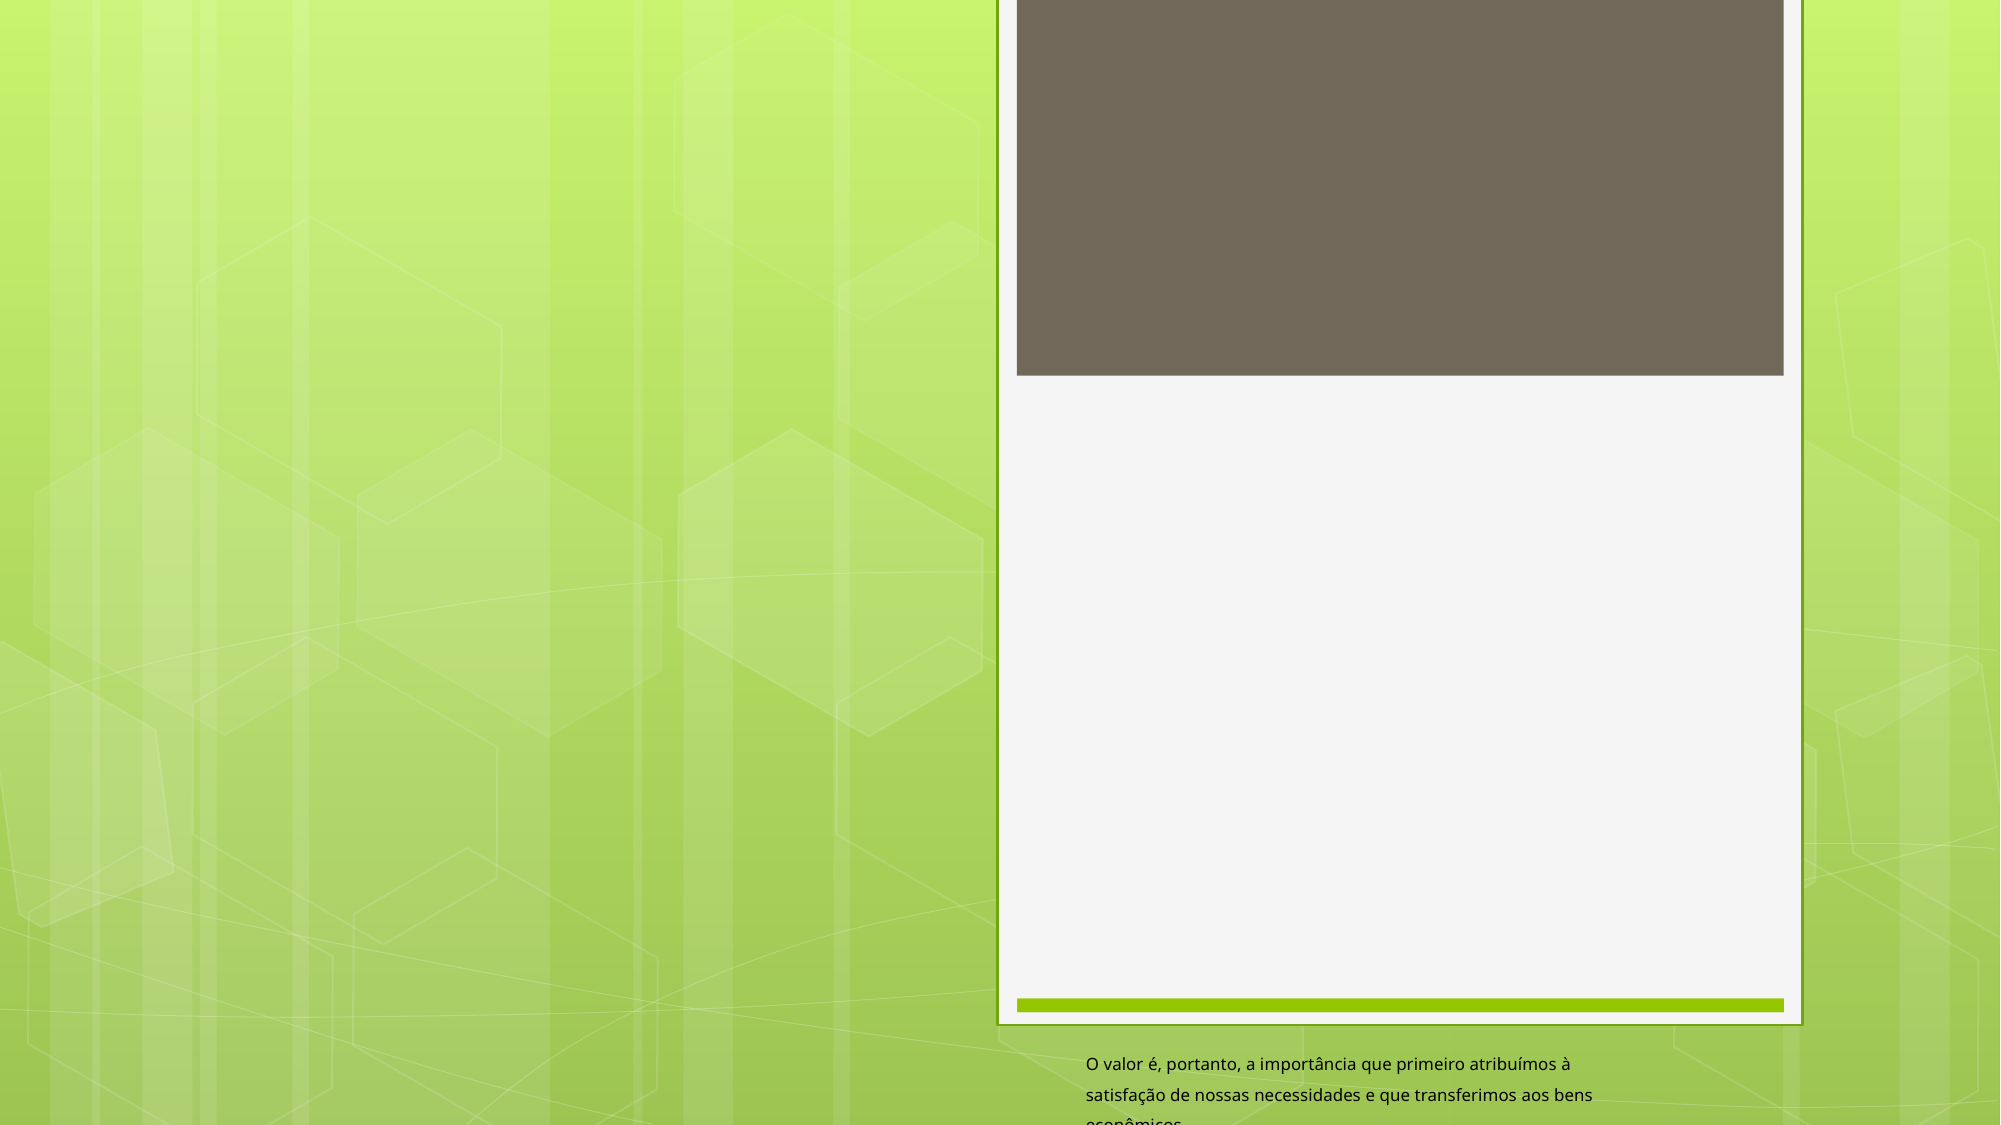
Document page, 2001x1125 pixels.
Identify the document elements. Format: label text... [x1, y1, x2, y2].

title O valor é, portanto, a importância que primeiro atribuímos à satisfação de nossas necessidades e que transferimos aos bens econômicos. [1070, 1031, 1650, 1125]
